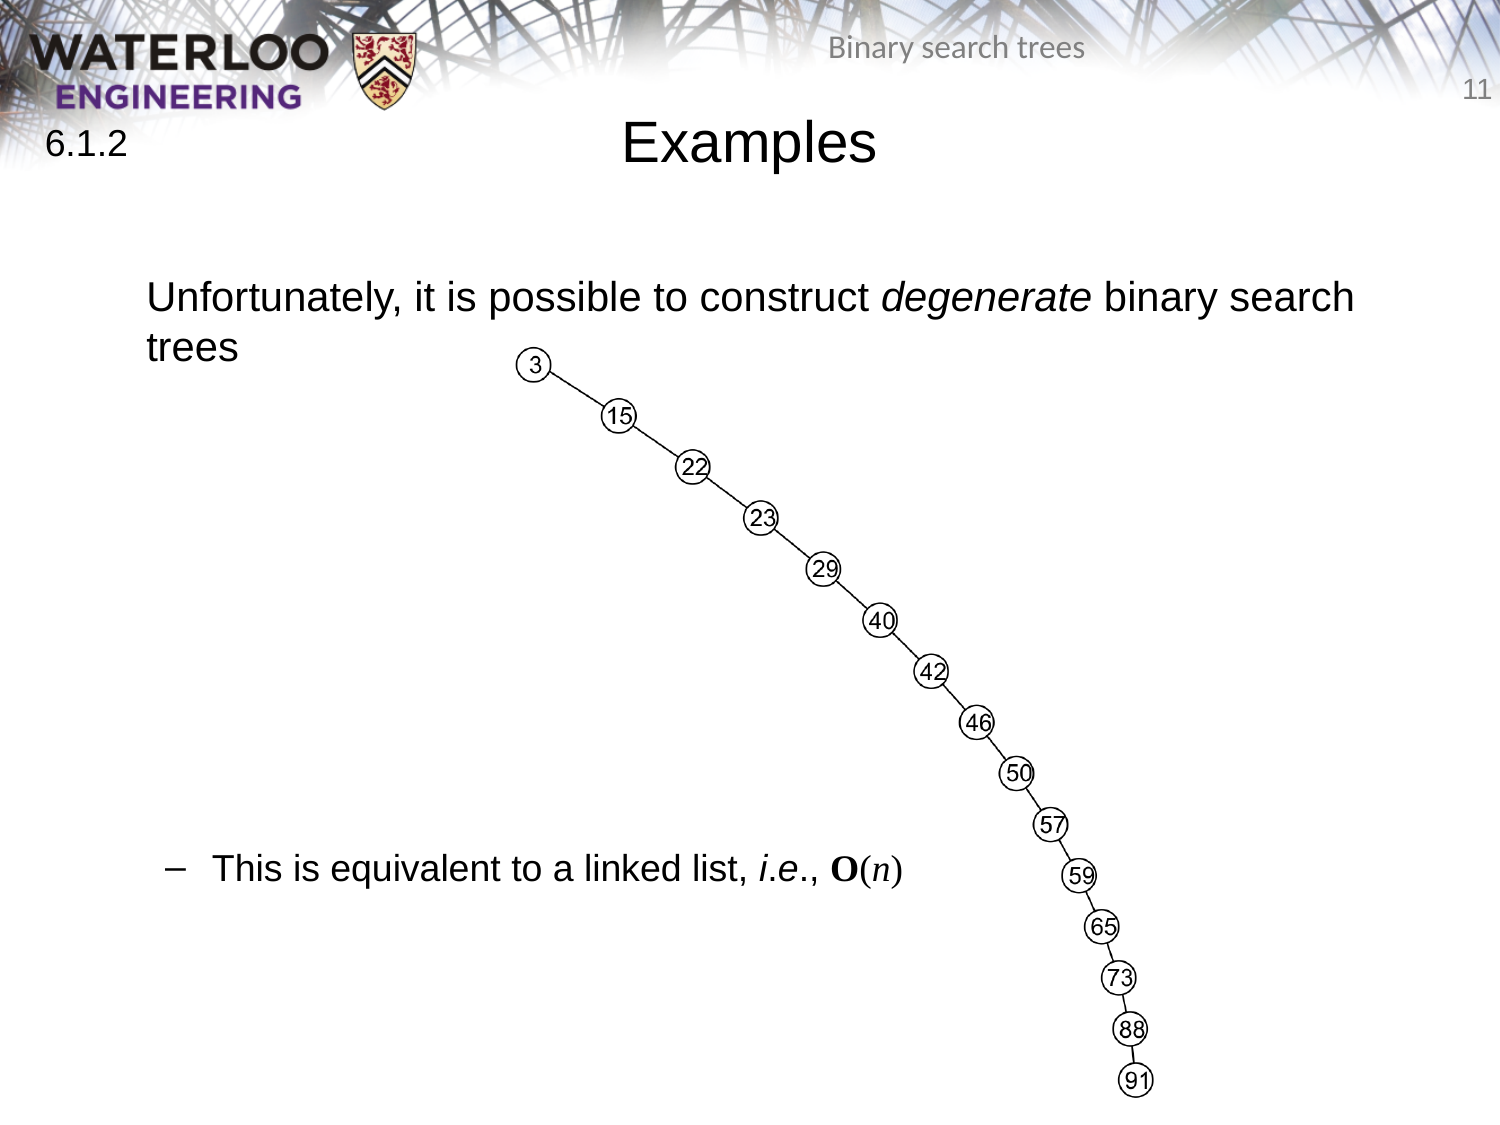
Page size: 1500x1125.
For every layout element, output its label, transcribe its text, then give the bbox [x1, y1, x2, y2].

text_box 6.1.2 [30, 111, 144, 172]
title Examples [74, 44, 1426, 233]
list Unfortunately, it is possible to construct degenerate binary search trees This is equivalent to a linked list, i.e., O(n) [74, 262, 1426, 1006]
picture [0, 0, 1500, 1125]
